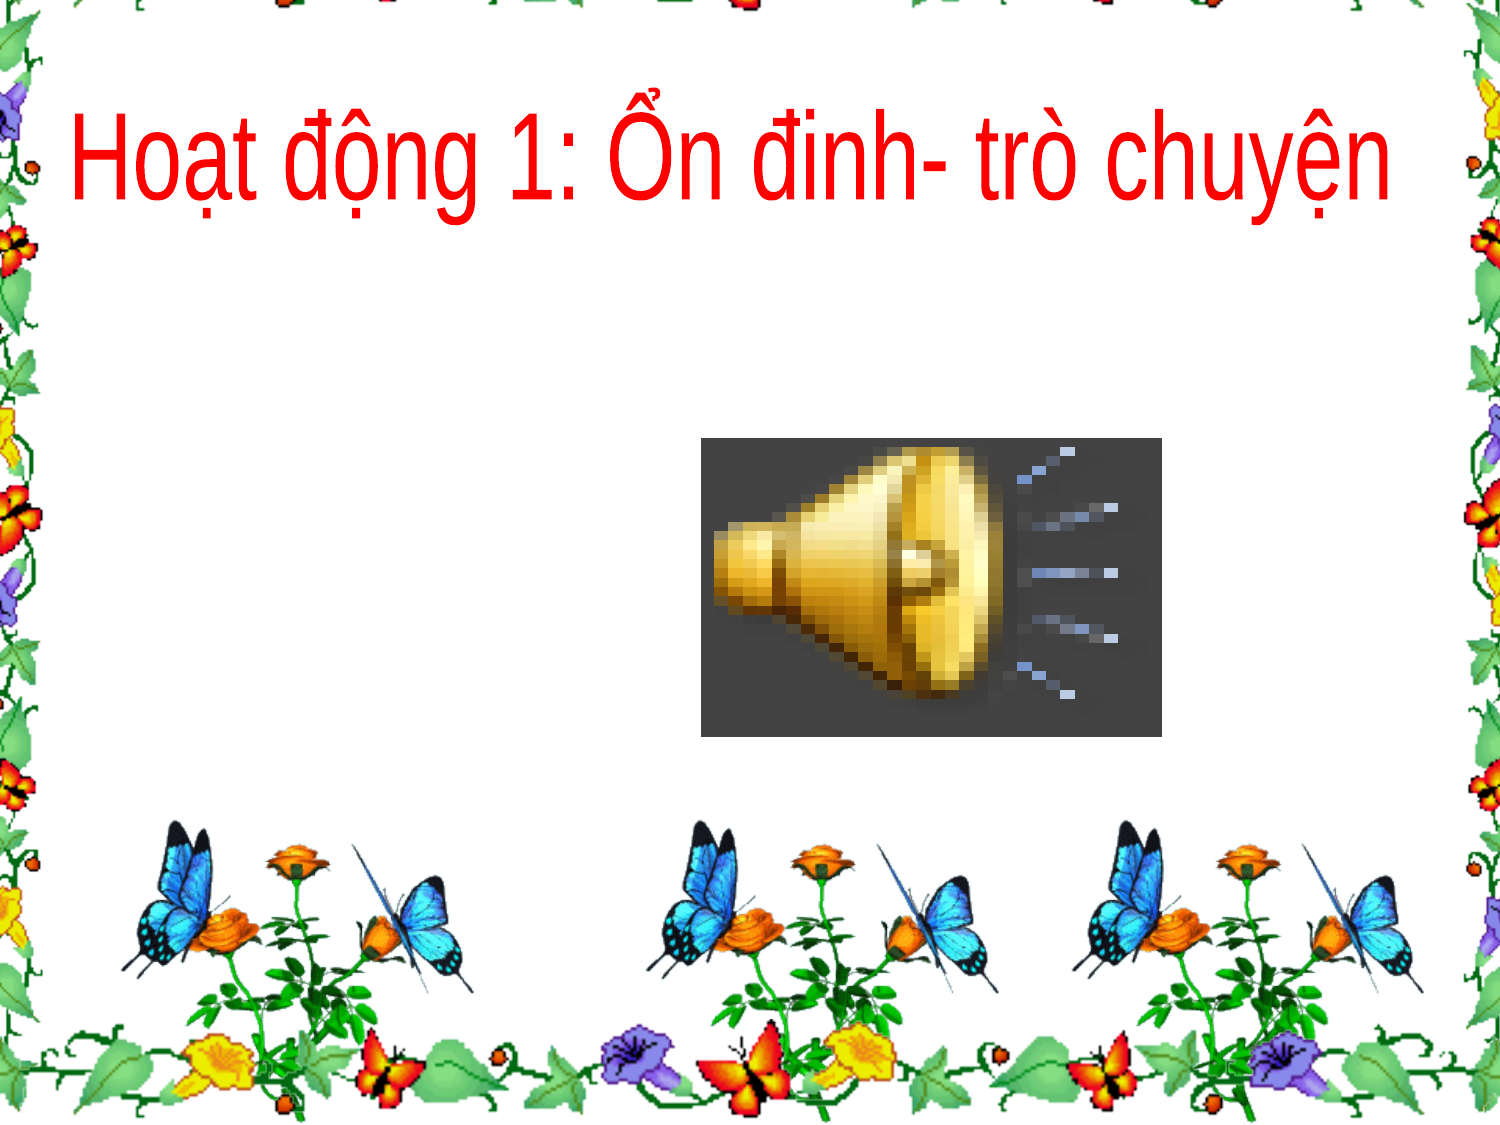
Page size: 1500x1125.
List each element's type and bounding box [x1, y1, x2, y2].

text_box [0, 0, 1500, 1125]
picture [699, 437, 1163, 738]
